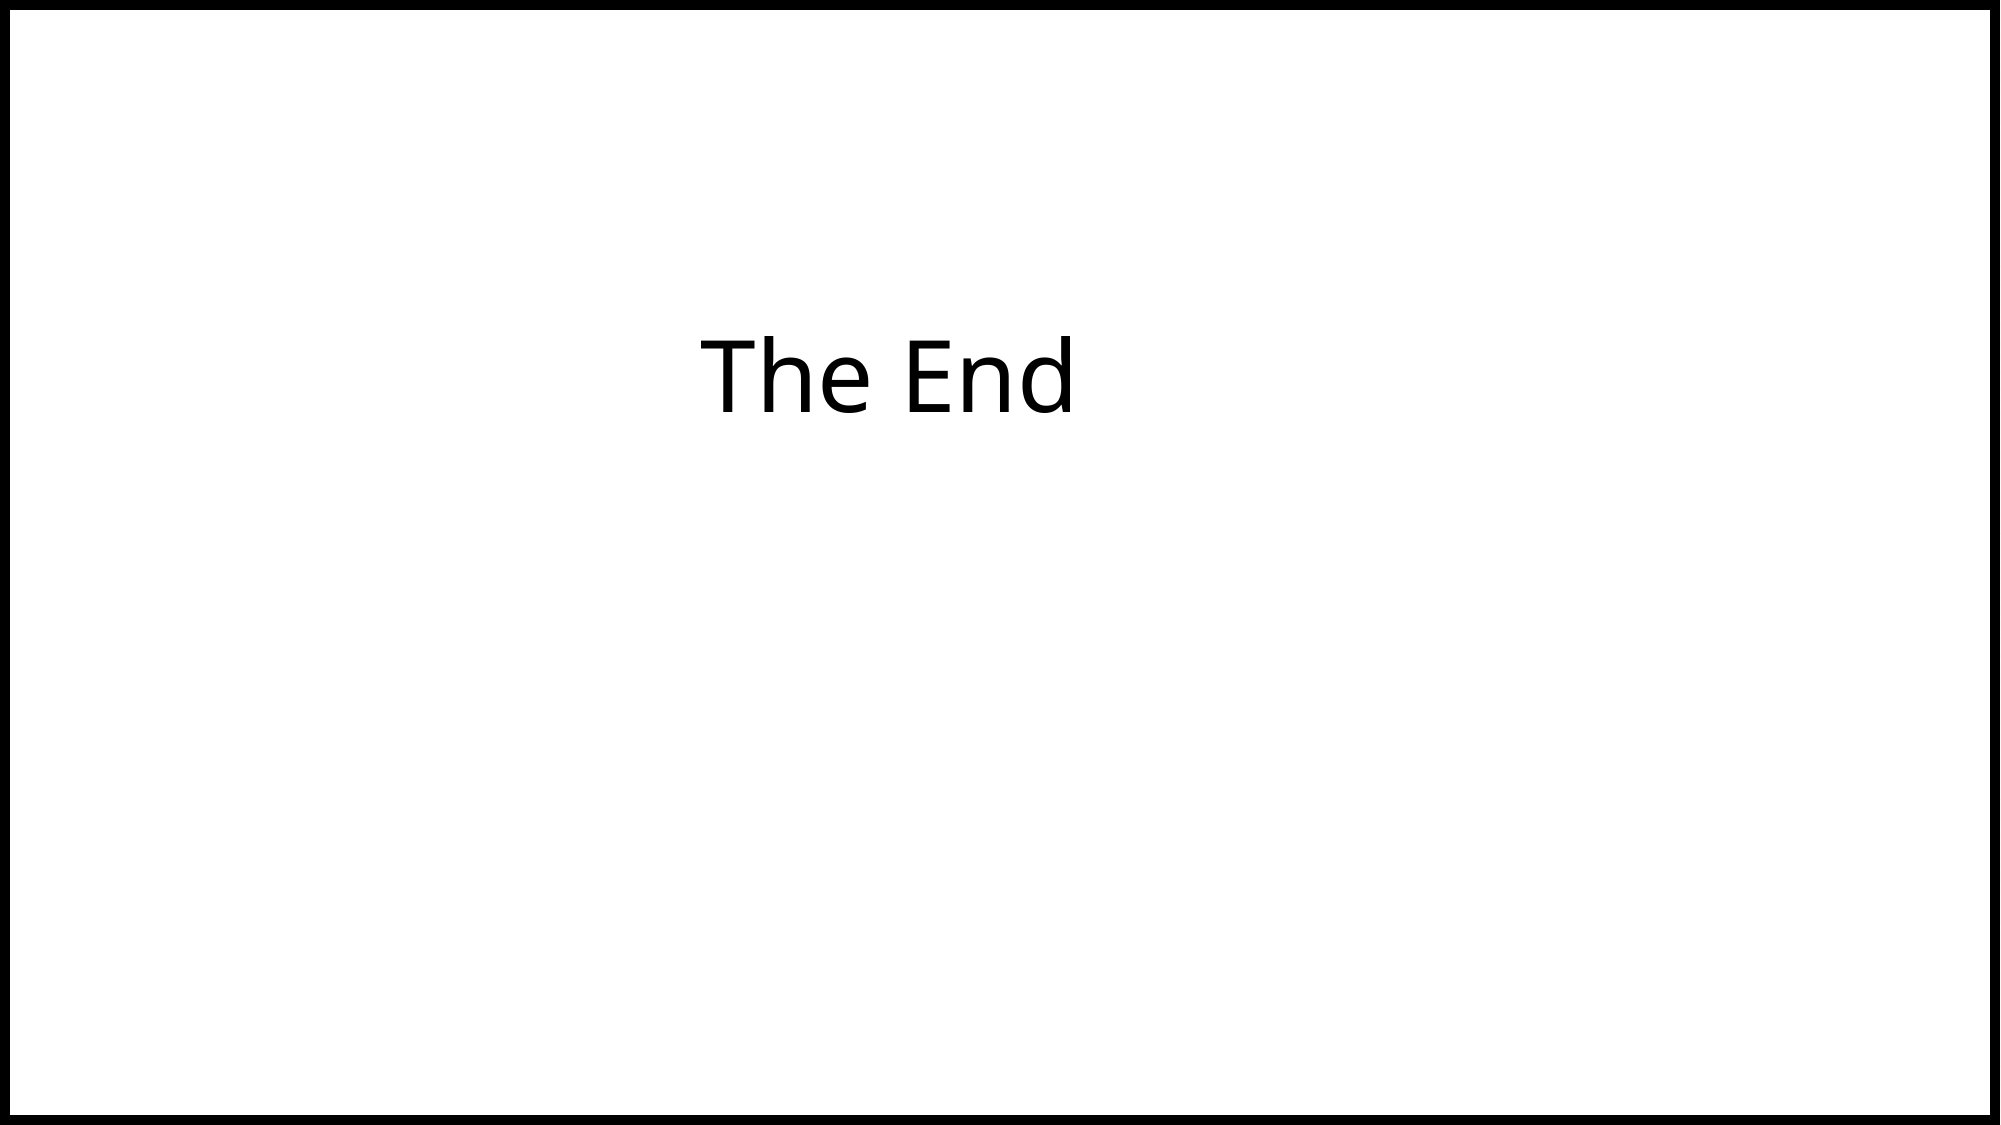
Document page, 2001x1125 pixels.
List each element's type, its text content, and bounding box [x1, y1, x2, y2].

text_box [0, 0, 2000, 1125]
text_box The End [685, 304, 1170, 560]
